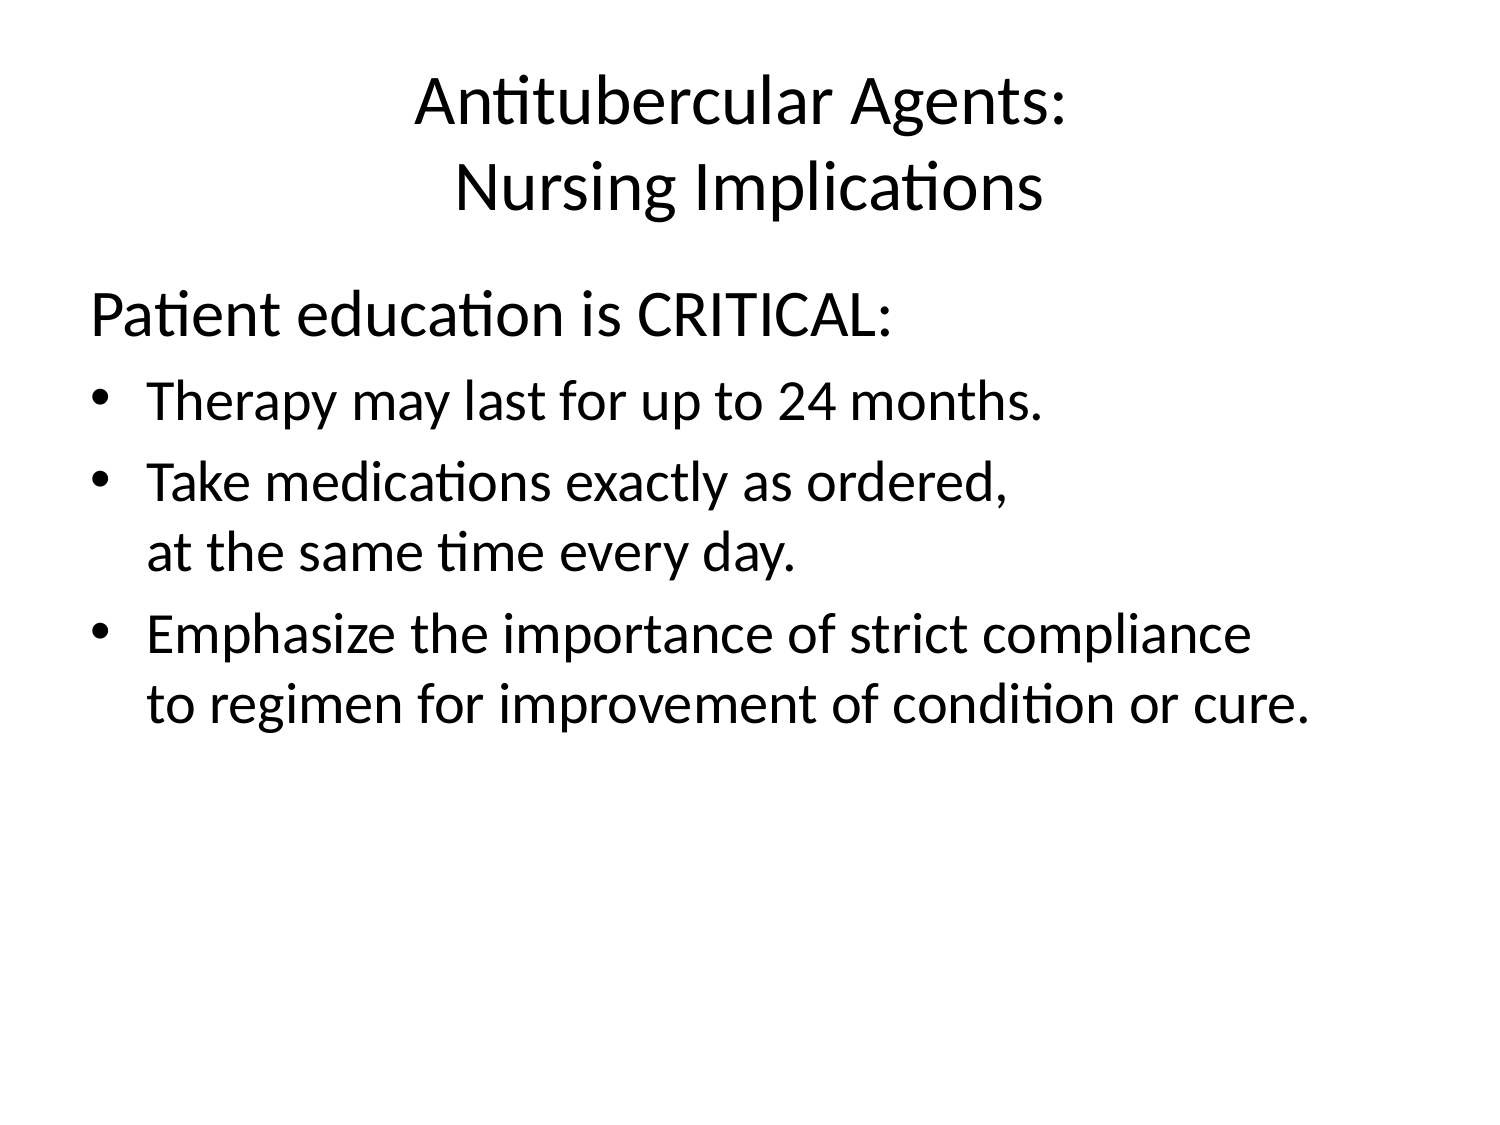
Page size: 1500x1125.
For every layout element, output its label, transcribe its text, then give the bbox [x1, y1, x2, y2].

list Patient education is CRITICAL: Therapy may last for up to 24 months. Take medications exactly as ordered, at the same time every day. Emphasize the importance of strict compliance to regimen for improvement of condition or cure. [75, 262, 1425, 1005]
title Antitubercular Agents: Nursing Implications [75, 45, 1425, 233]
